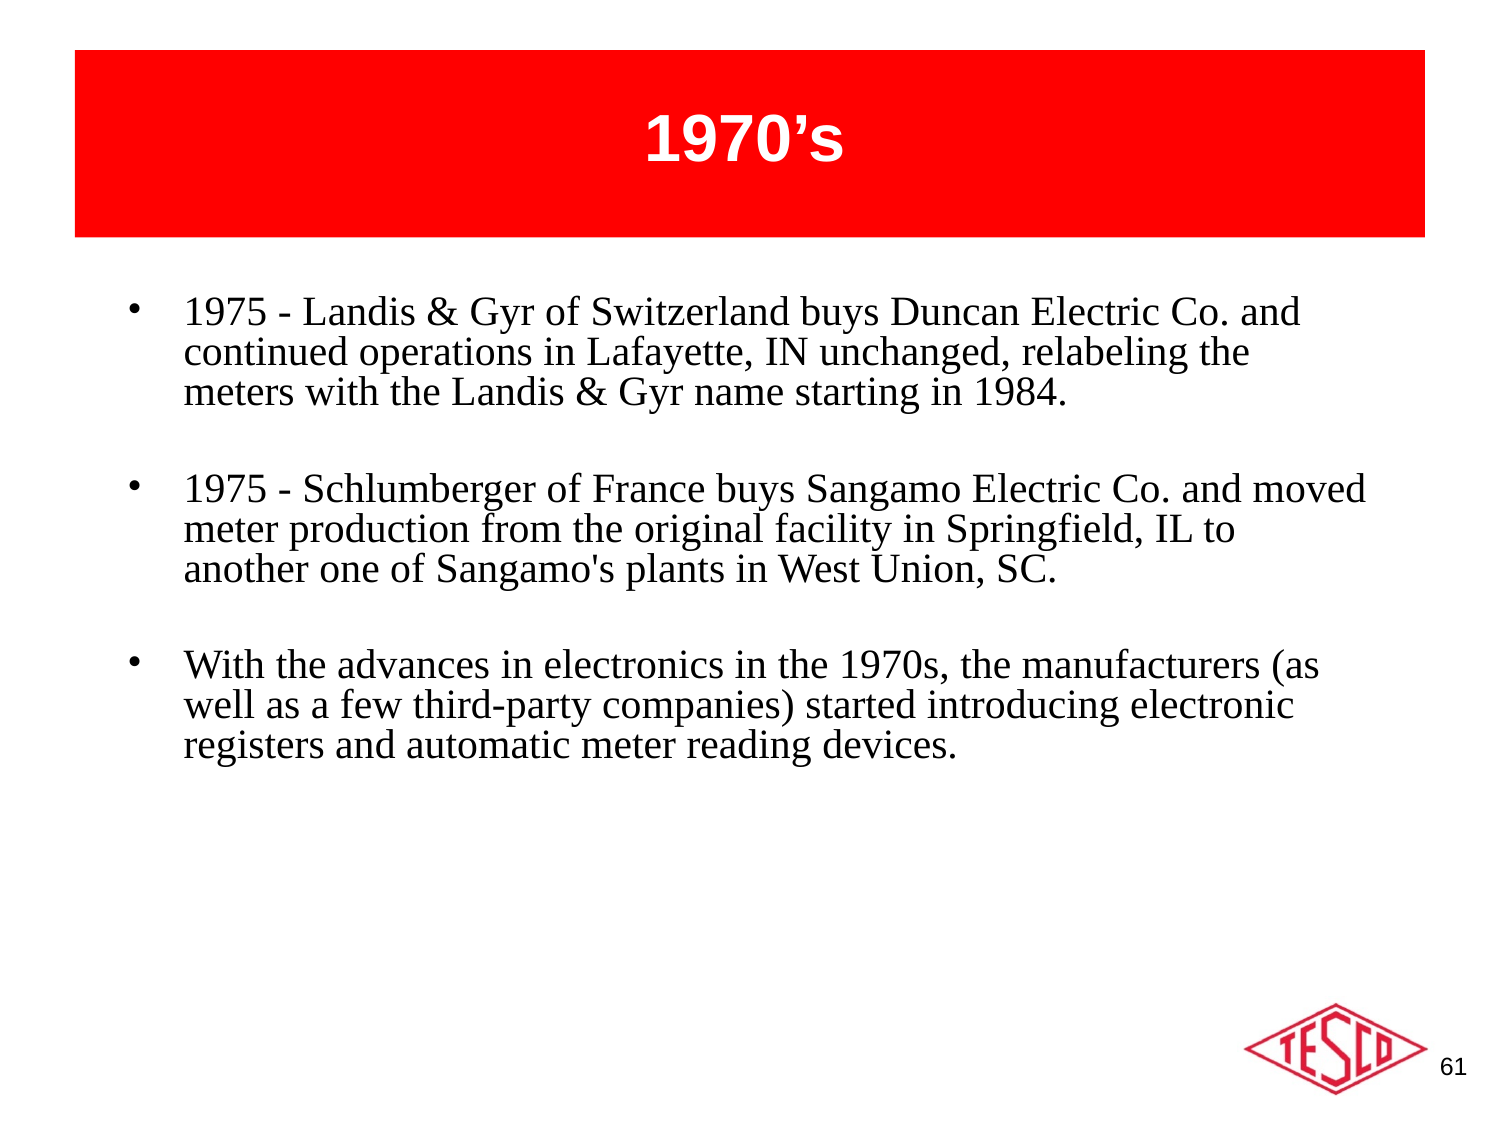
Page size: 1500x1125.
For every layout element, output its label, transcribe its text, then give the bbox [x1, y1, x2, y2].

title 1970’s [62, 87, 1429, 275]
picture [1237, 996, 1438, 1100]
list 1975 - Landis & Gyr of Switzerland buys Duncan Electric Co. and continued operations in Lafayette, IN unchanged, relabeling the meters with the Landis & Gyr name starting in 1984. 1975 - Schlumberger of France buys Sangamo Electric Co. and moved meter production from the original facility in Springfield, IL to another one of Sangamo's plants in West Union, SC. With the advances in electronics in the 1970s, the manufacturers (as well as a few third-party companies) started introducing electronic registers and automatic meter reading devices. [112, 286, 1388, 962]
